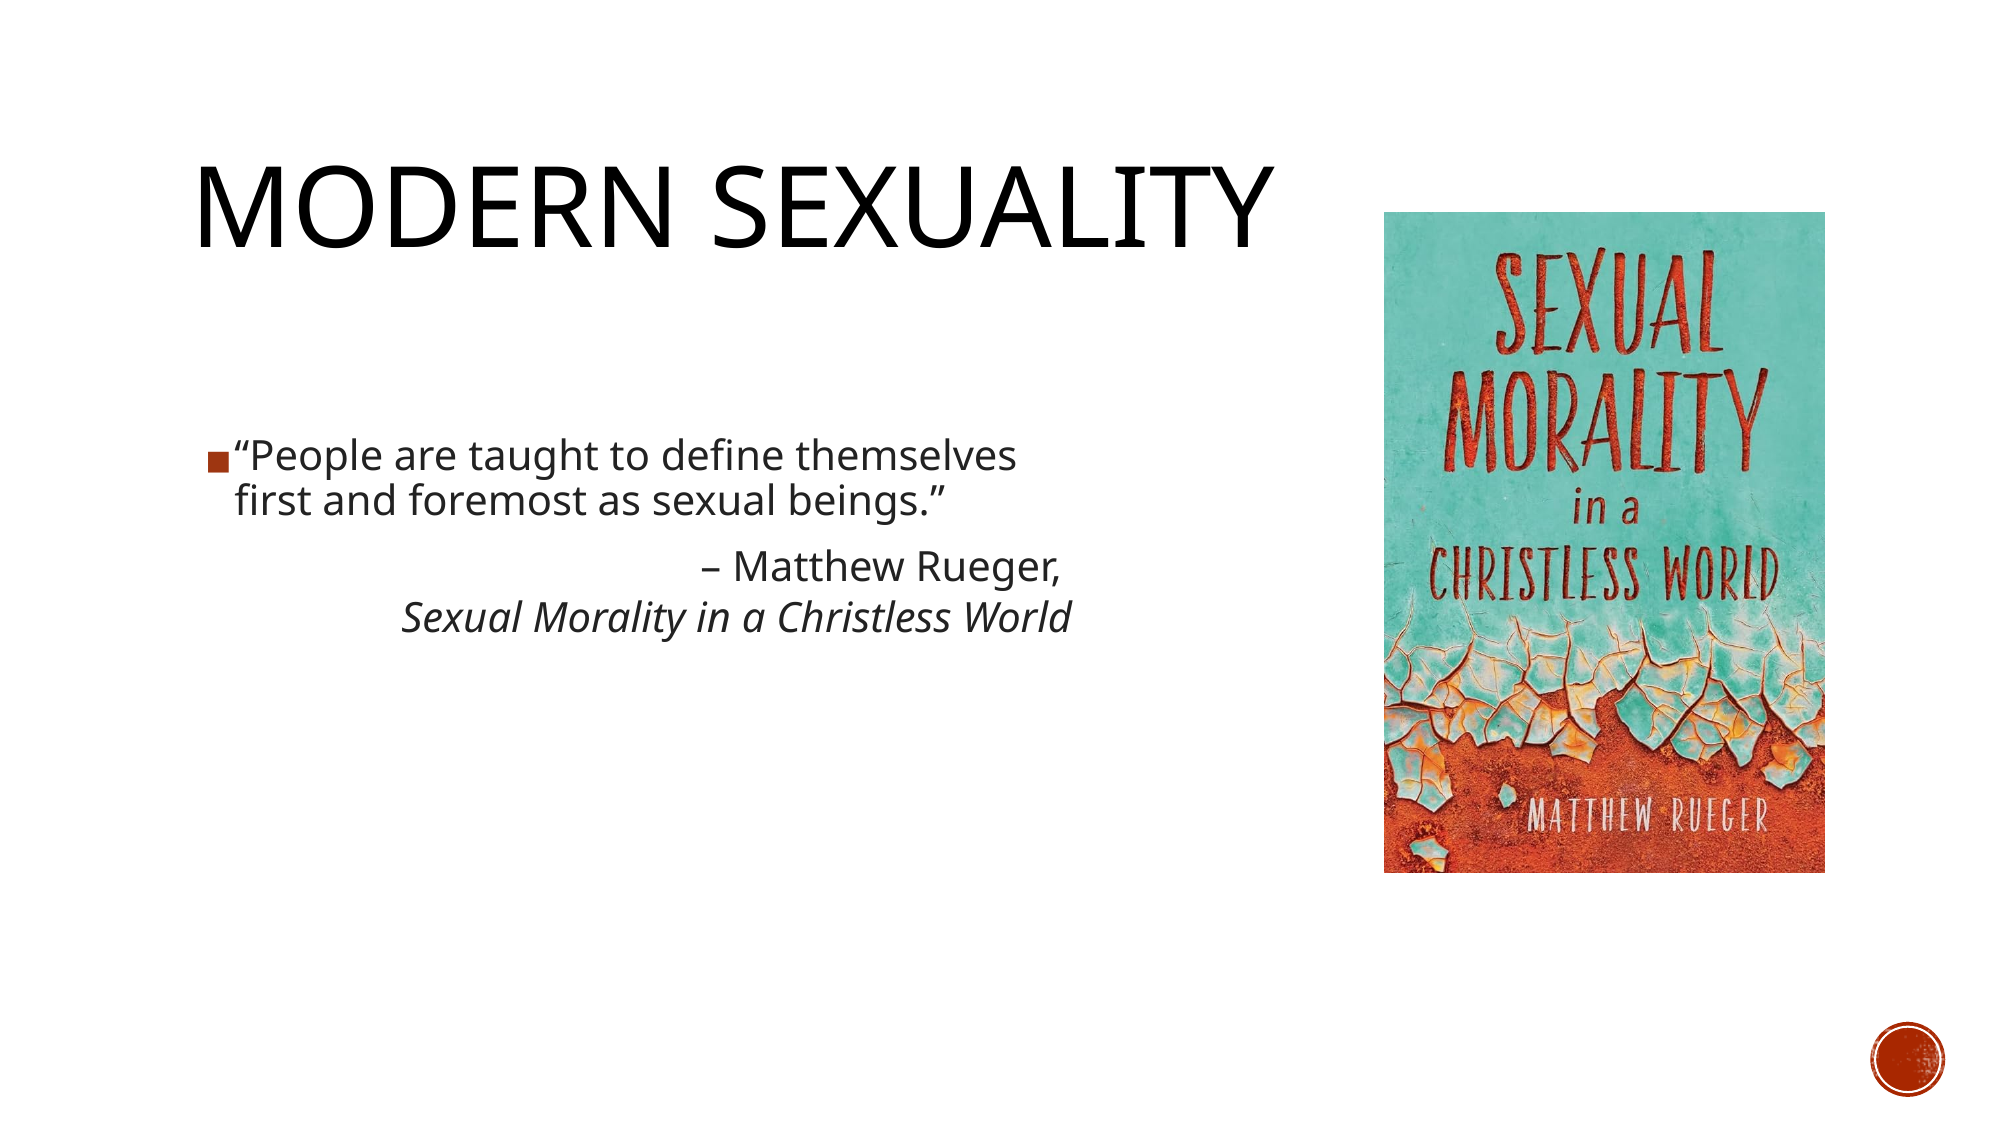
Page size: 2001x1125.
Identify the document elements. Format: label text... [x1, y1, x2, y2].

picture [1384, 212, 1825, 873]
picture [1870, 1021, 1946, 1097]
title MODERN SEXUALITY [175, 79, 1826, 344]
list “People are taught to define themselves first and foremost as sexual beings.” – Matthew Rueger, Sexual Morality in a Christless World [189, 427, 1088, 659]
